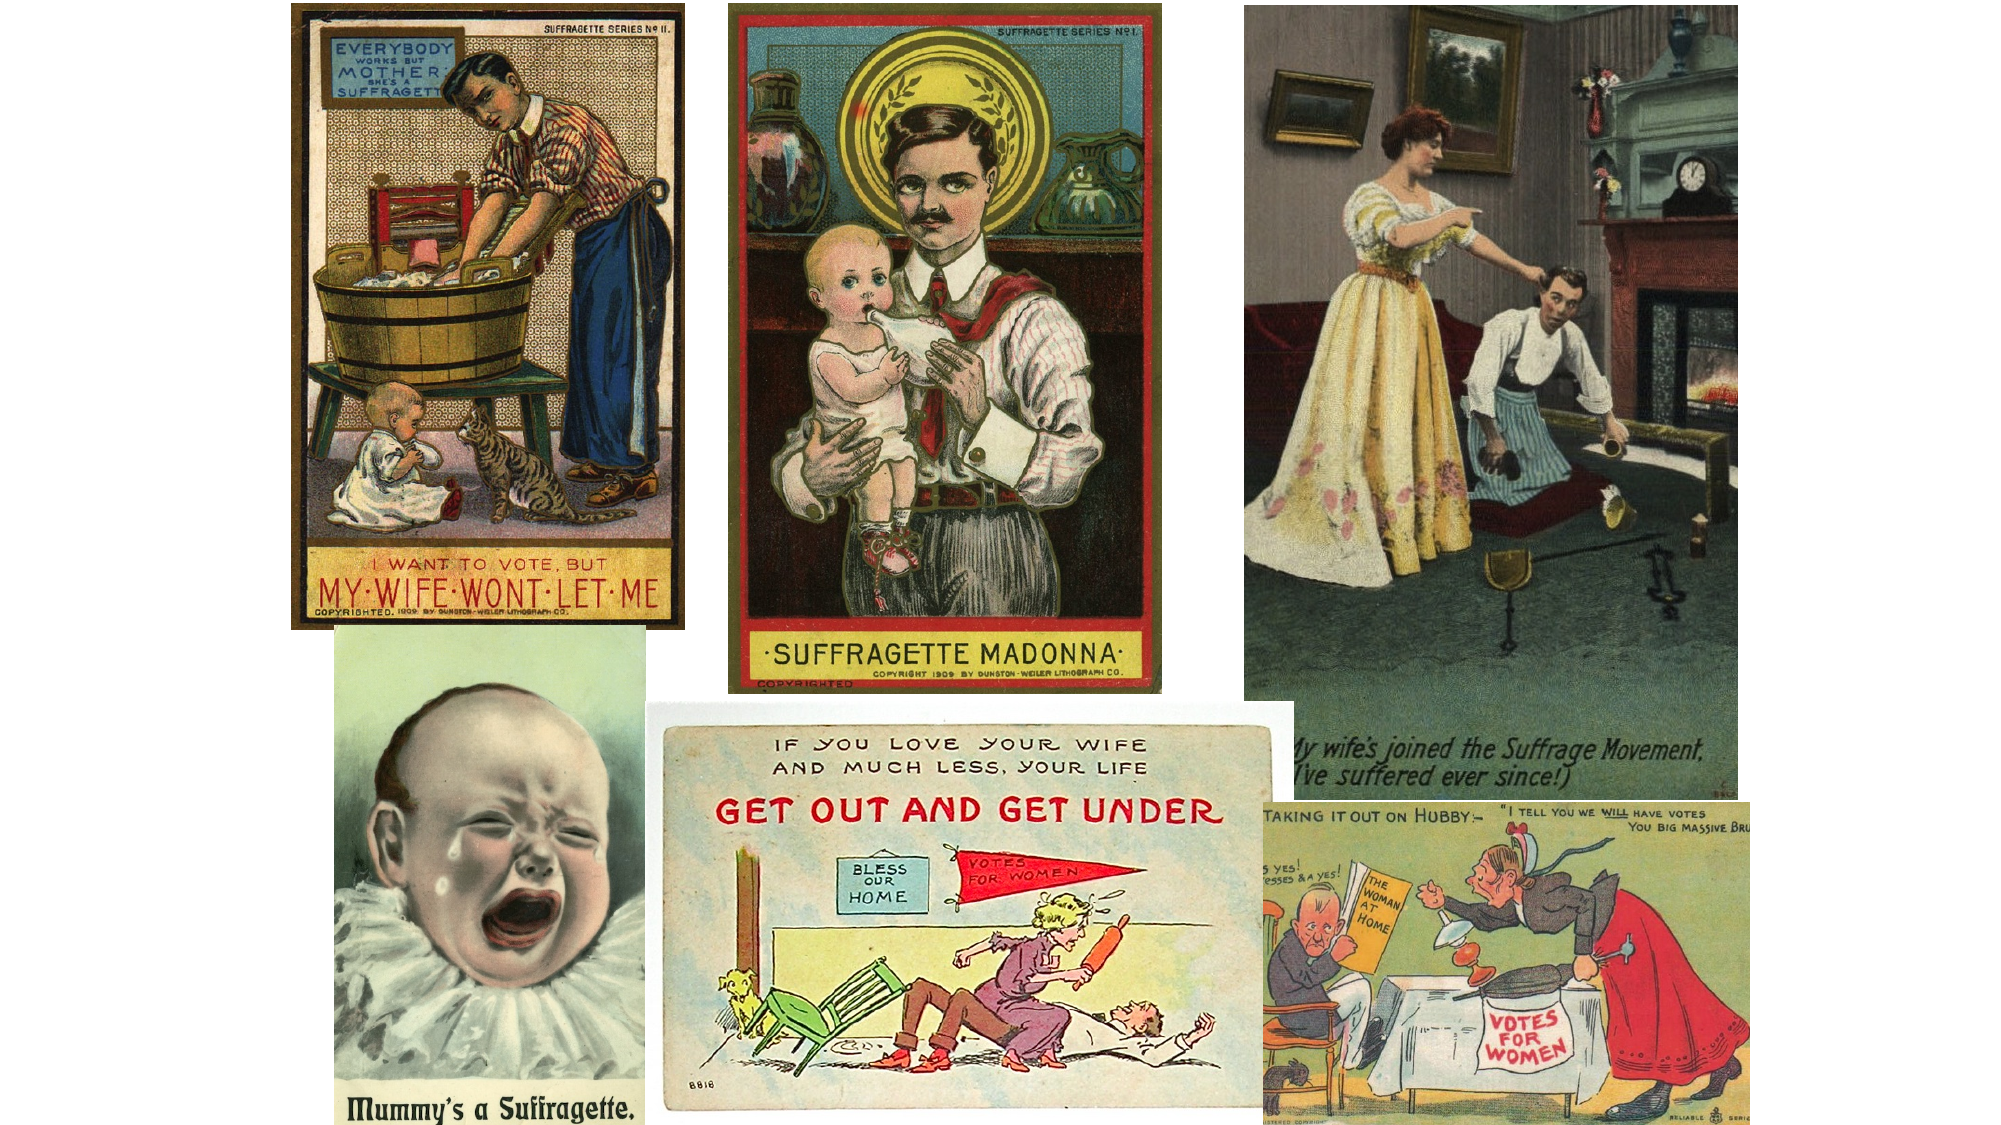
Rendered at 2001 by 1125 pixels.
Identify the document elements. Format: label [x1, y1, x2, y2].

picture [291, 3, 1750, 1125]
picture [728, 3, 1162, 694]
